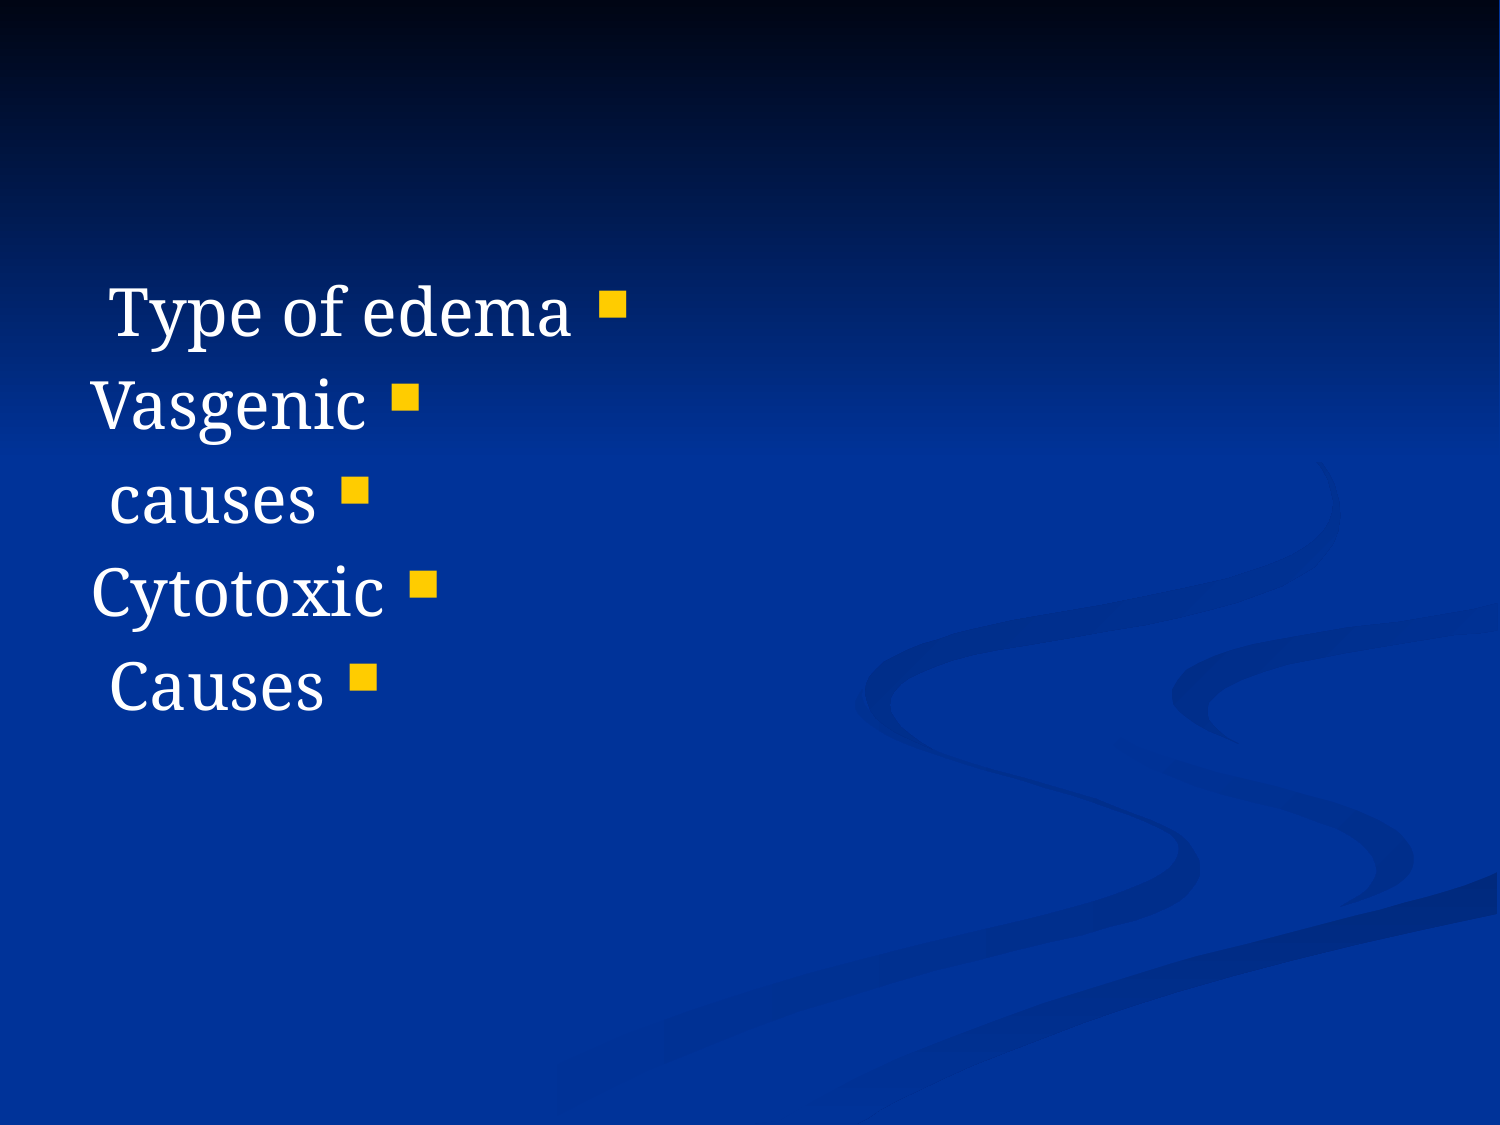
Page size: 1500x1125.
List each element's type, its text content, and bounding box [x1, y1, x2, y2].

list Type of edema Vasgenic causes Cytotoxic Causes [74, 262, 1426, 1006]
